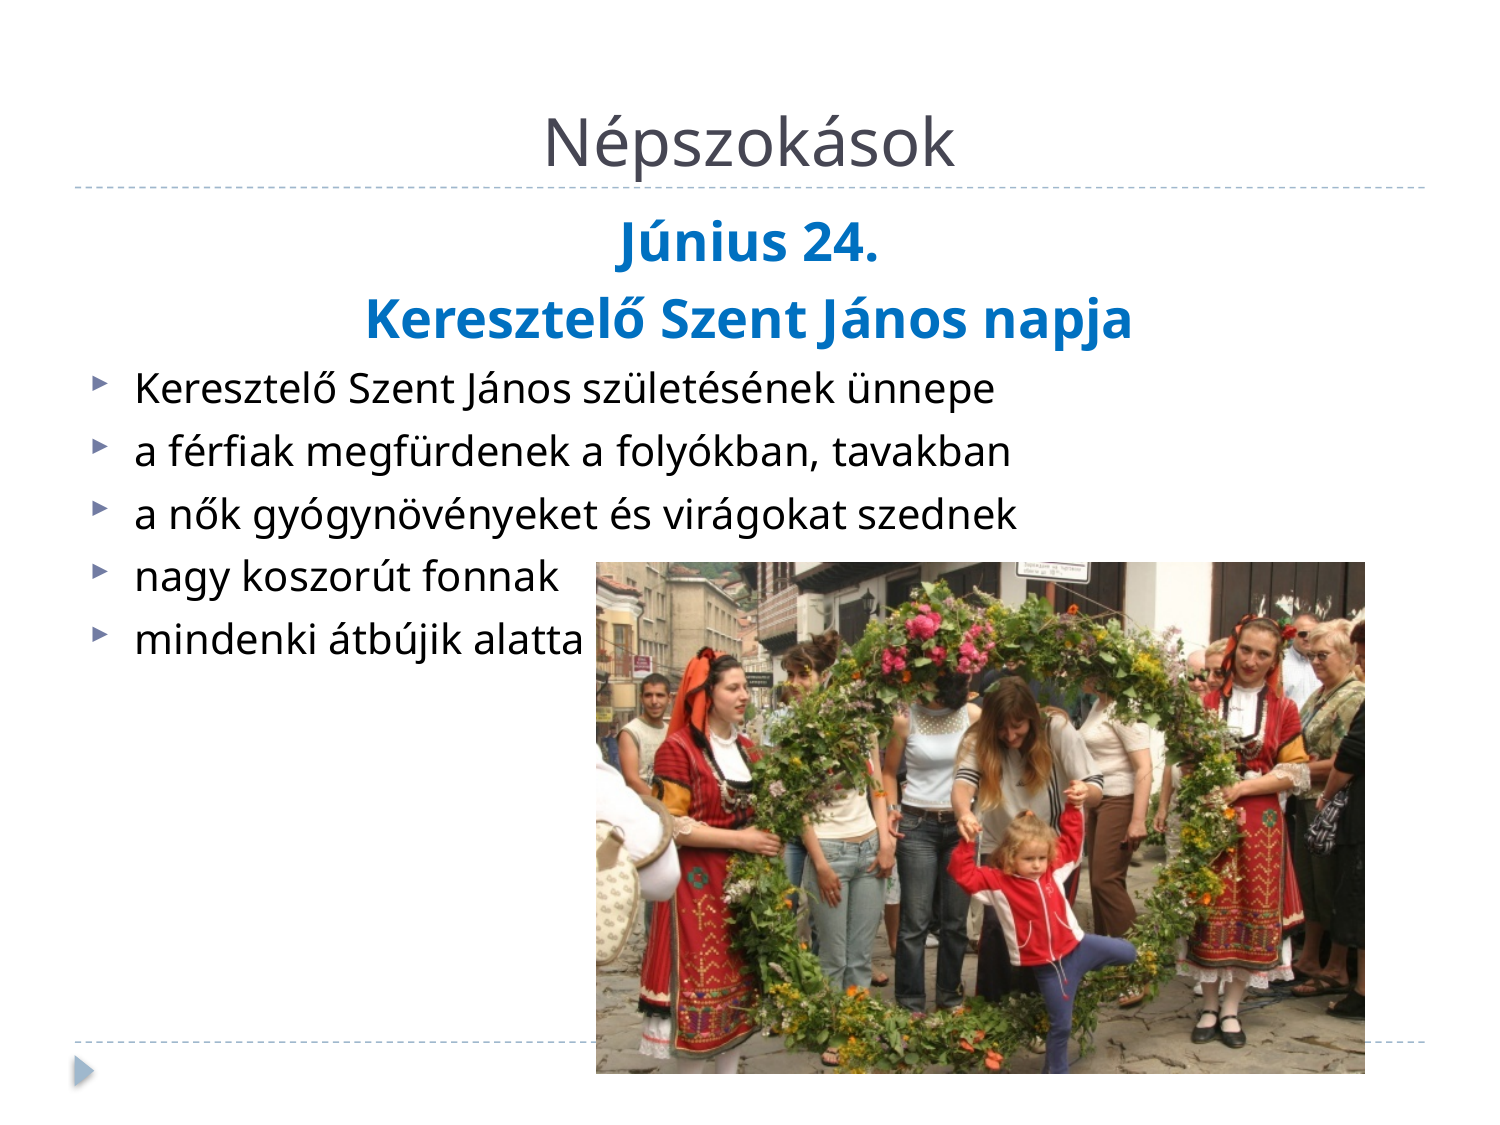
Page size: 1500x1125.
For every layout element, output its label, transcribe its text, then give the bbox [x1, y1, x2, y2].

list Június 24. Keresztelő Szent János napja Keresztelő Szent János születésének ünnepe a férfiak megfürdenek a folyókban, tavakban a nők gyógynövényeket és virágokat szednek nagy koszorút fonnak mindenki átbújik alatta [75, 200, 1425, 1010]
picture [596, 562, 1365, 1075]
title Népszokások [75, 24, 1425, 188]
